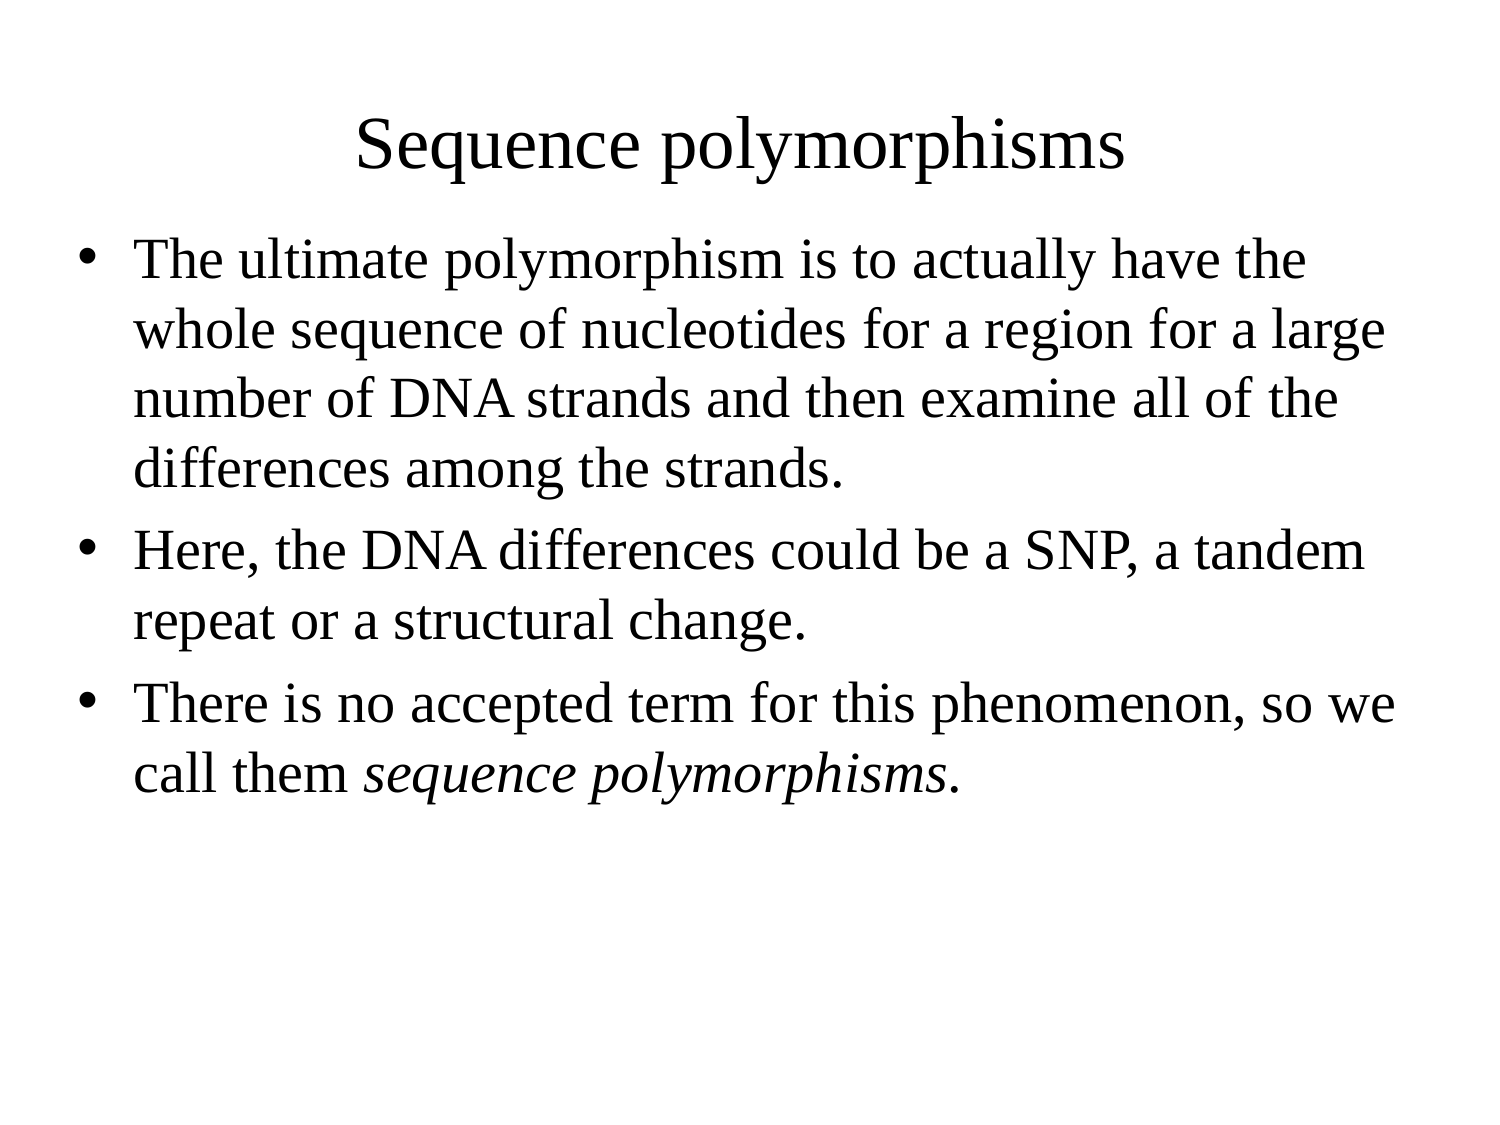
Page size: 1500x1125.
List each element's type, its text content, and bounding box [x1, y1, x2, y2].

list The ultimate polymorphism is to actually have the whole sequence of nucleotides for a region for a large number of DNA strands and then examine all of the differences among the strands. Here, the DNA differences could be a SNP, a tandem repeat or a structural change. There is no accepted term for this phenomenon, so we call them sequence polymorphisms. [62, 212, 1450, 1005]
title Sequence polymorphisms [75, 45, 1425, 212]
